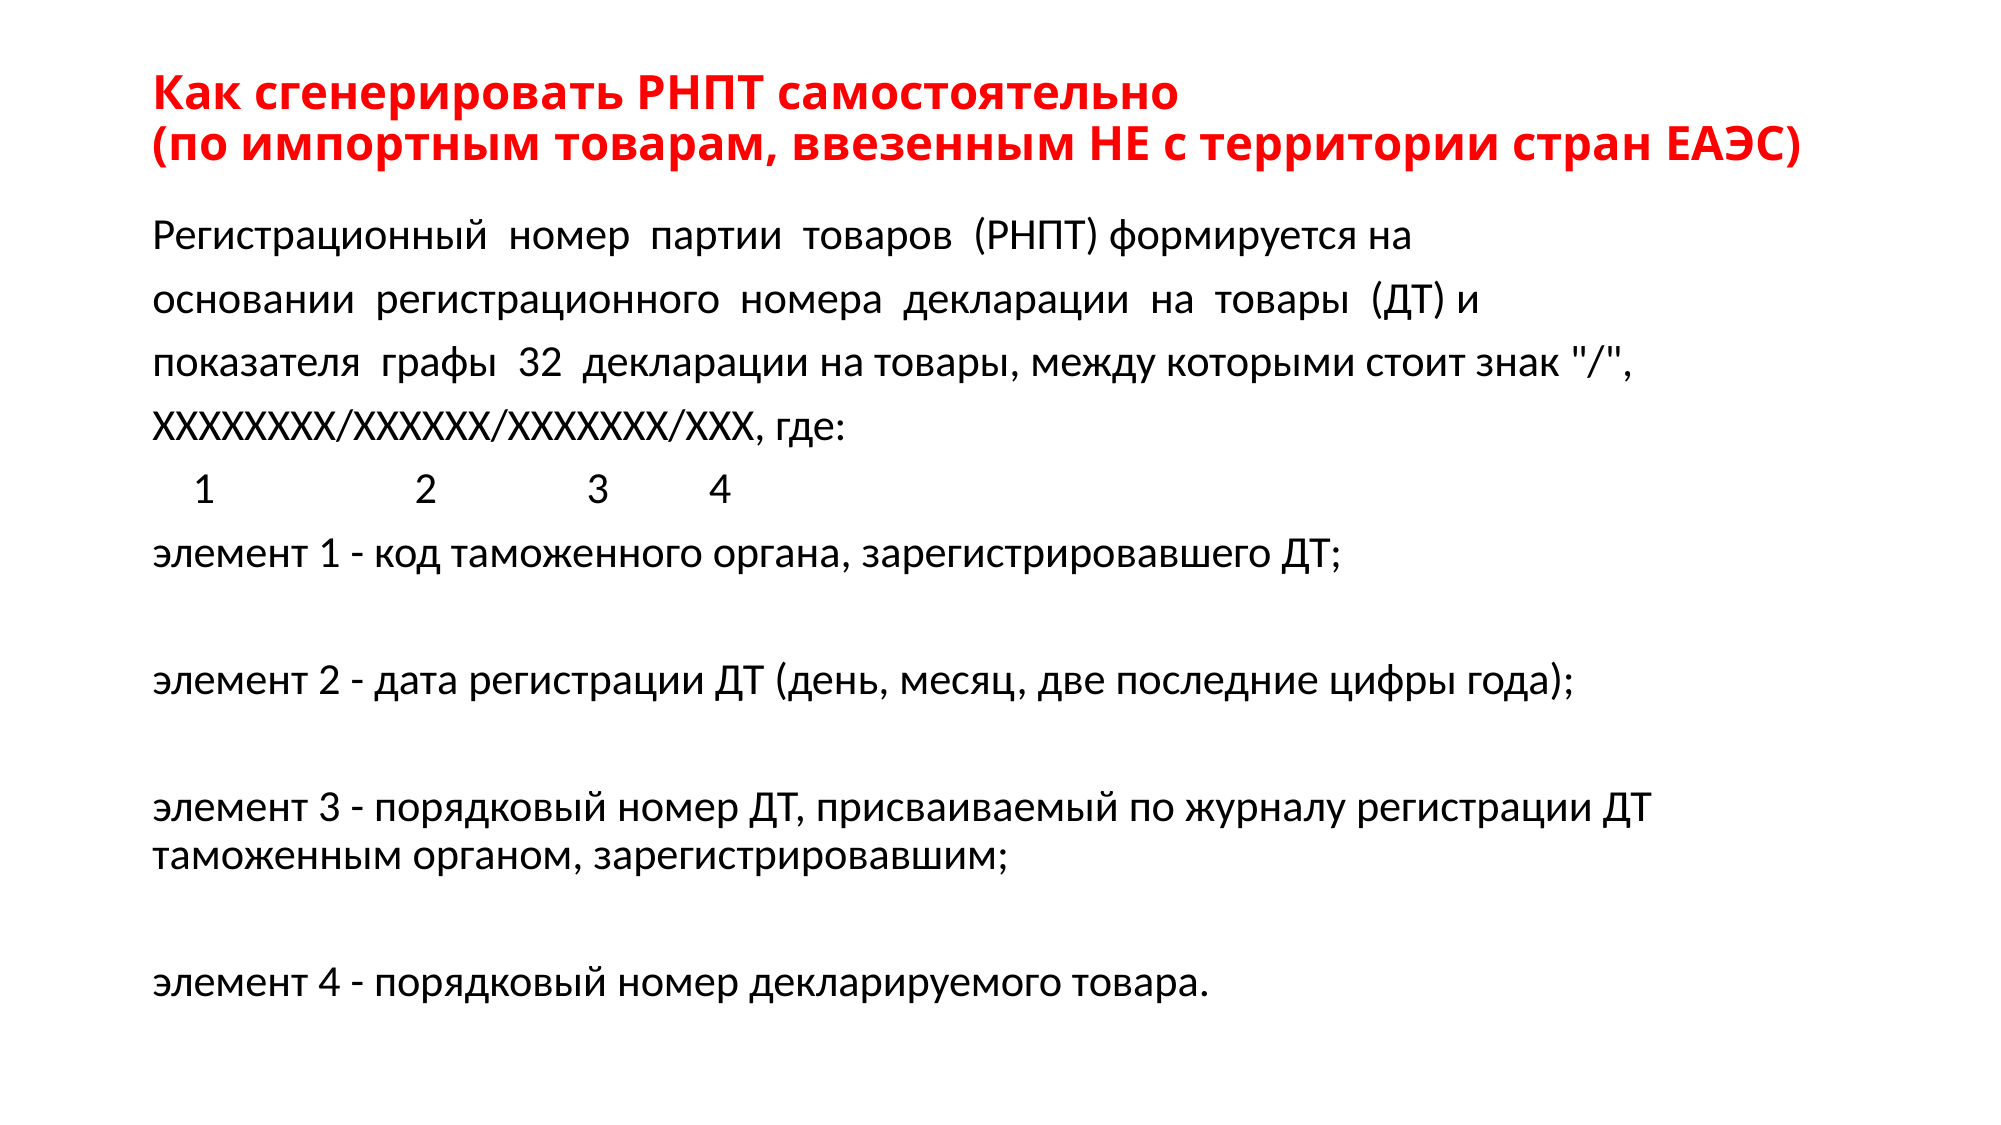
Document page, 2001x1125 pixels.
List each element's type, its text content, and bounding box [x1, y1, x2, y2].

title Как сгенерировать РНПТ самостоятельно (по импортным товарам, ввезенным НЕ с территории стран ЕАЭС) [137, 59, 1863, 180]
list Регистрационный номер партии товаров (РНПТ) формируется на основании регистрационного номера декларации на товары (ДТ) и показателя графы 32 декларации на товары, между которыми стоит знак "/", XXXXXXXX/XXXXXX/XXXXXXX/XXX, где: 1 2 3 4 элемент 1 - код таможенного органа, зарегистрировавшего ДТ; элемент 2 - дата регистрации ДТ (день, месяц, две последние цифры года); элемент 3 - порядковый номер ДТ, присваиваемый по журналу регистрации ДТ таможенным органом, зарегистрировавшим; элемент 4 - порядковый номер декларируемого товара. [137, 203, 1863, 1014]
